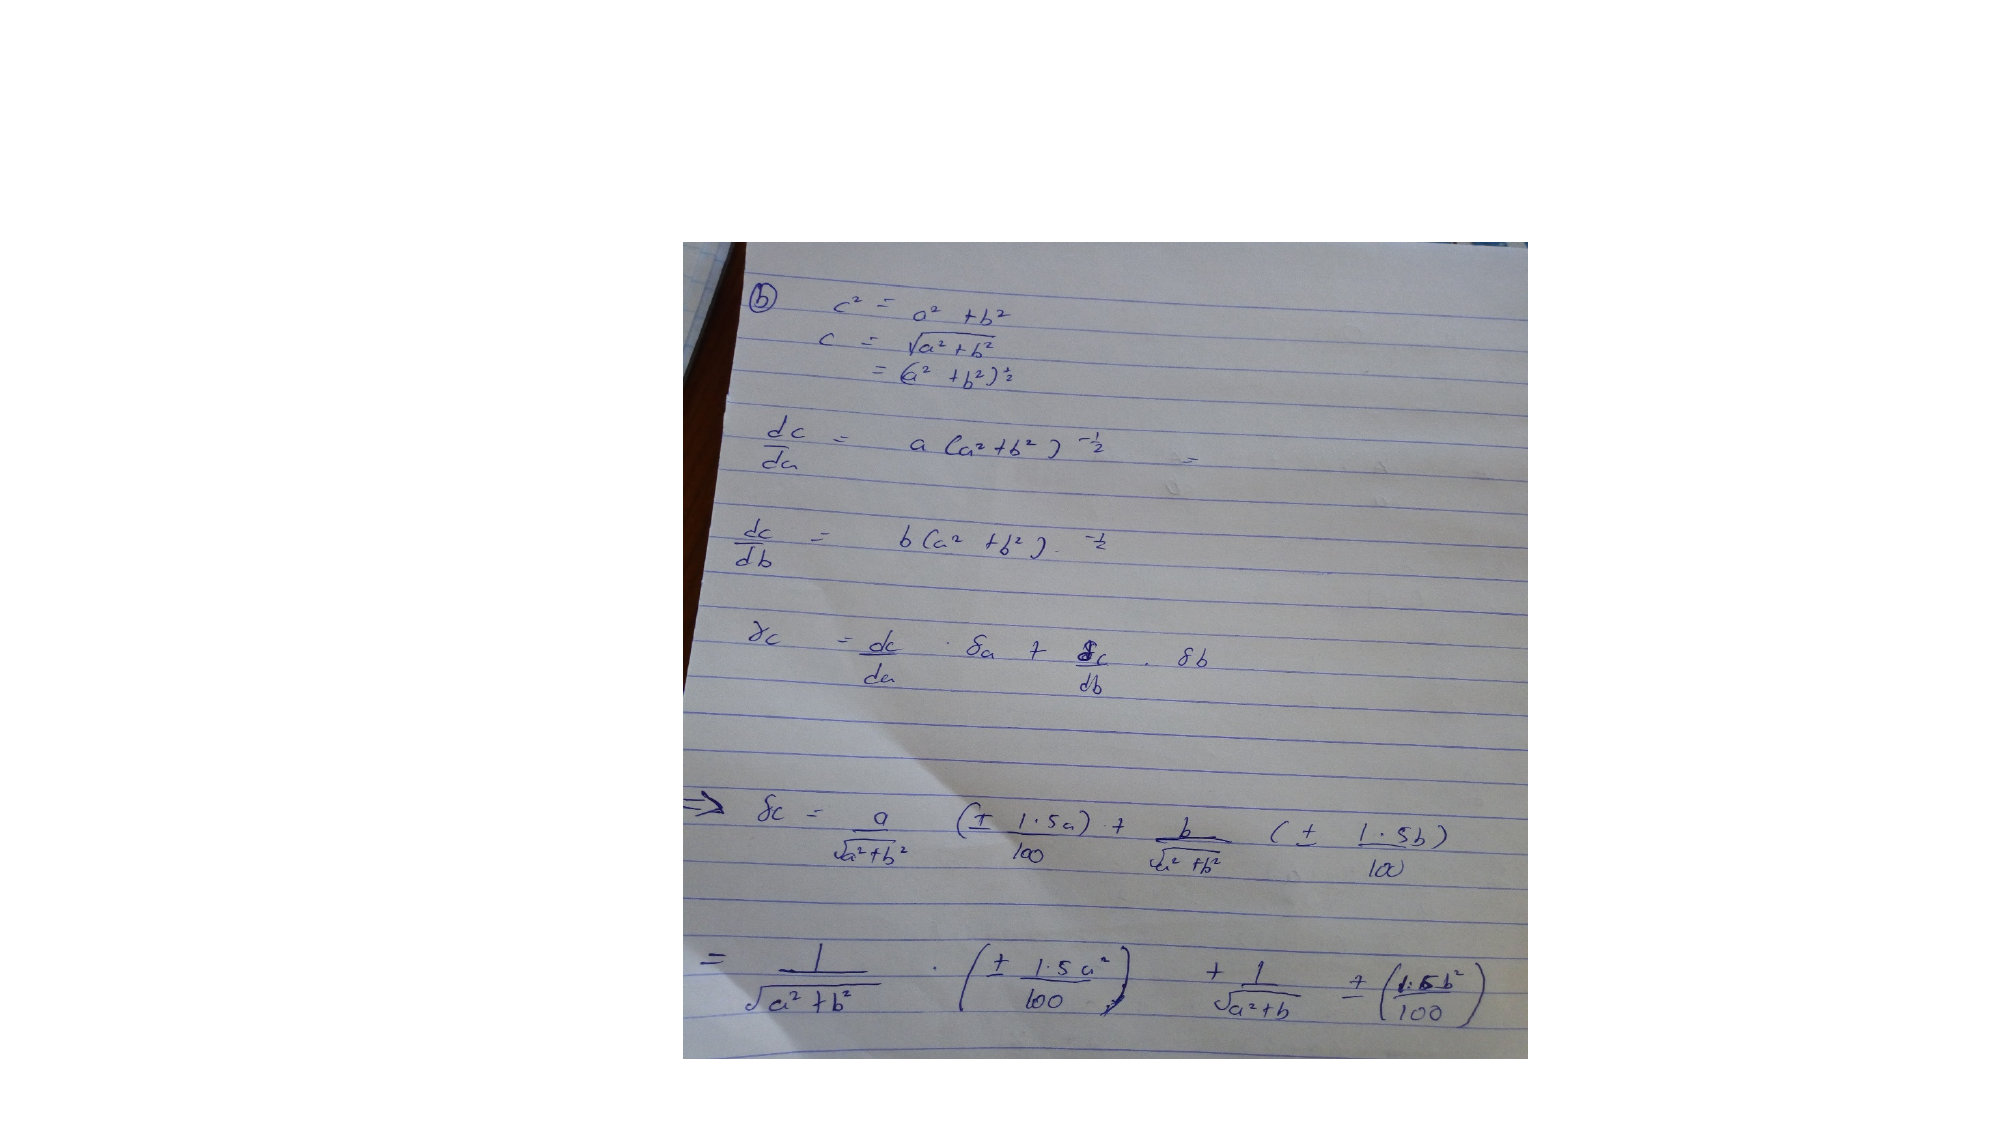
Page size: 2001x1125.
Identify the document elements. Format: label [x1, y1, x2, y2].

list [683, 242, 1528, 1059]
